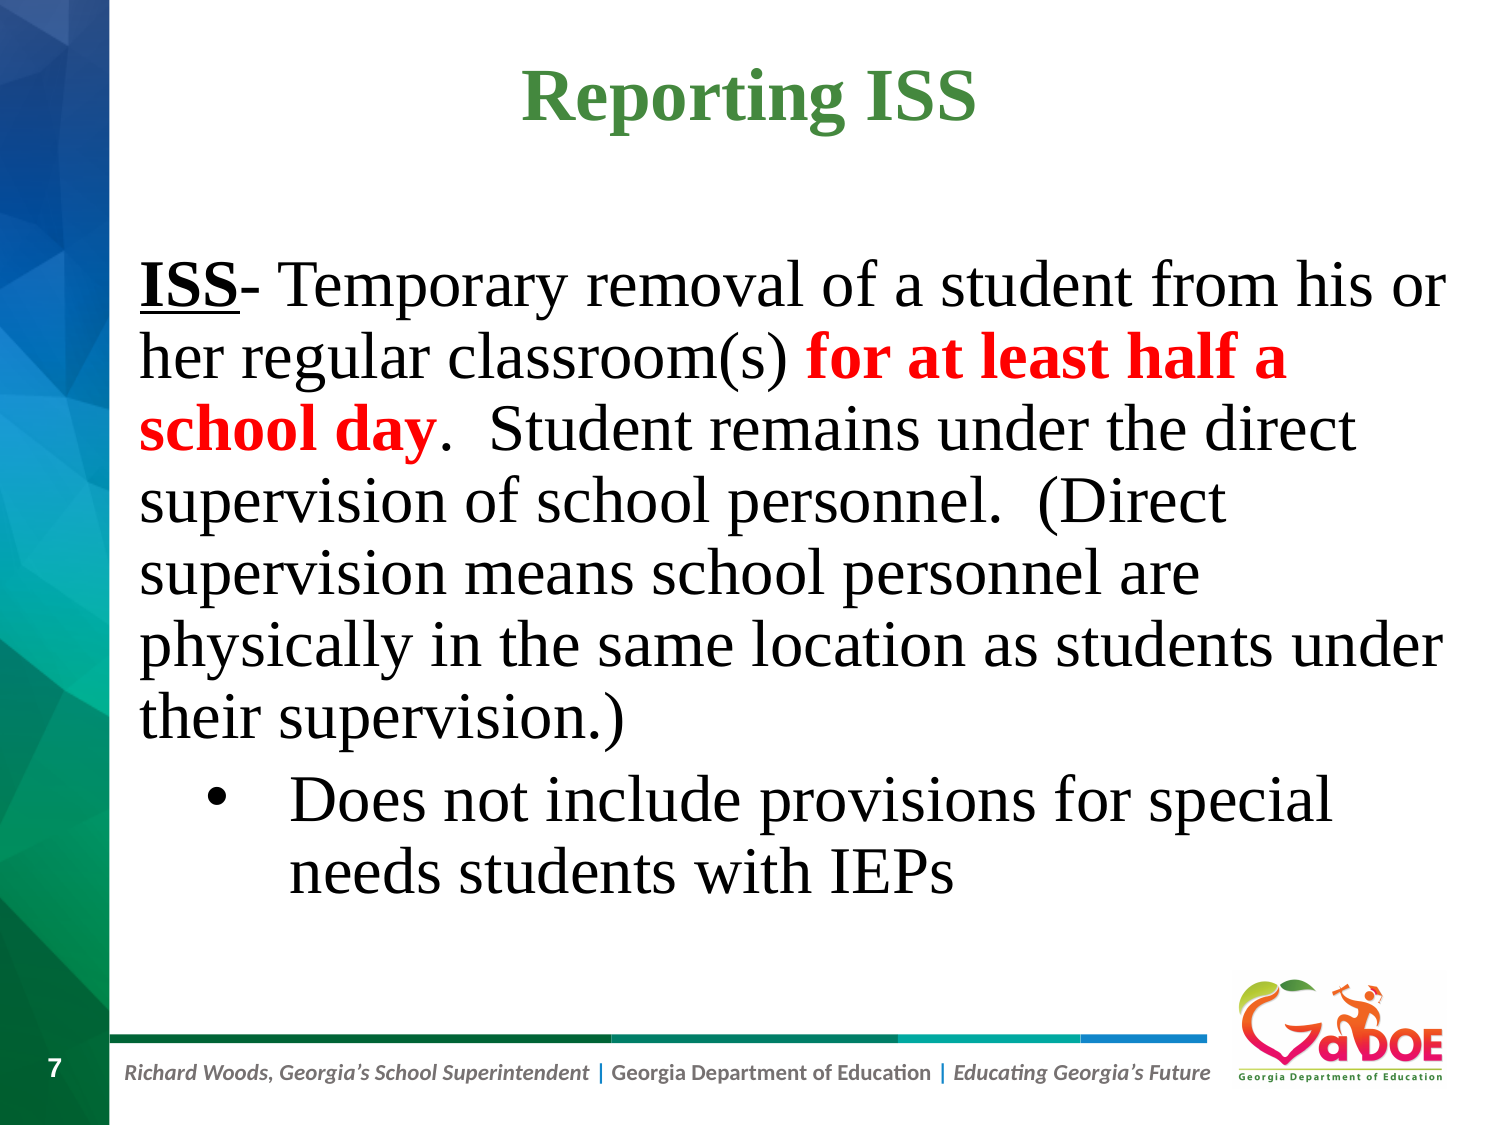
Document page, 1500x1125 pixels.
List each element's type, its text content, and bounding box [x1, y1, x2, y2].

list ISS- Temporary removal of a student from his or her regular classroom(s) for at least half a school day. Student remains under the direct supervision of school personnel. (Direct supervision means school personnel are physically in the same location as students under their supervision.) Does not include provisions for special needs students with IEPs [115, 200, 1488, 925]
picture [1232, 970, 1447, 1089]
picture [0, 0, 110, 1125]
title Reporting ISS [146, 15, 1354, 177]
